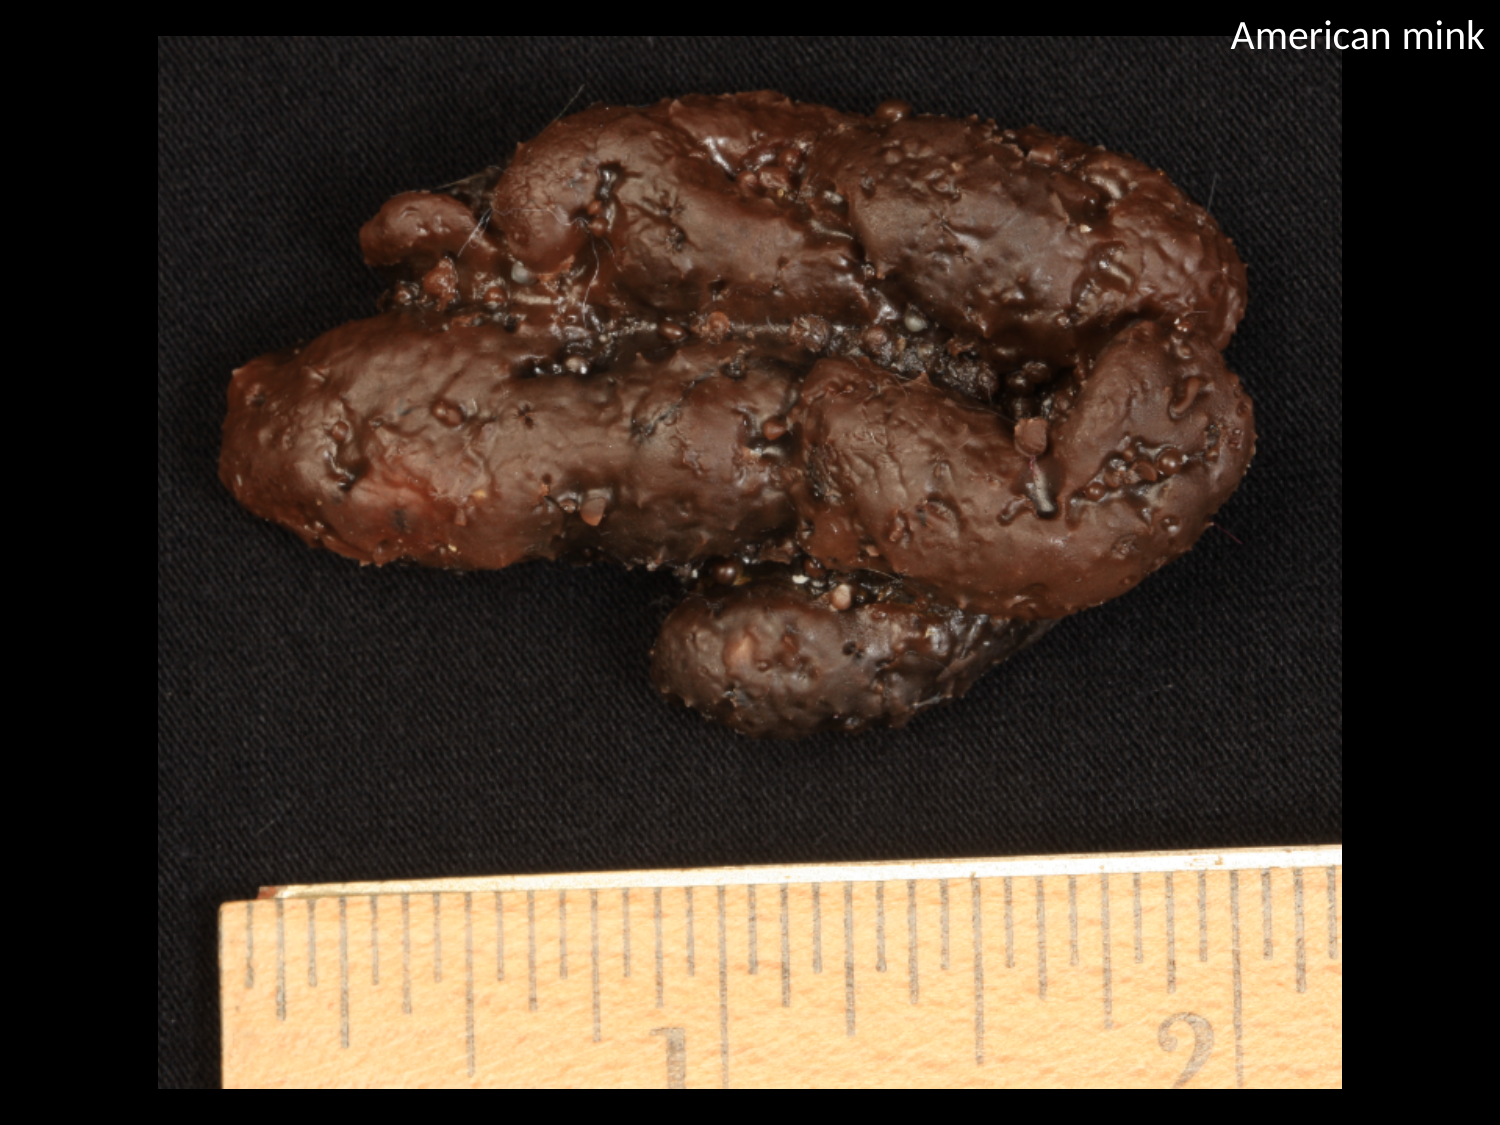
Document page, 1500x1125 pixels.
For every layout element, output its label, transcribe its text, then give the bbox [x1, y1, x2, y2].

picture [158, 36, 1342, 1089]
text_box American mink [1074, 0, 1500, 65]
